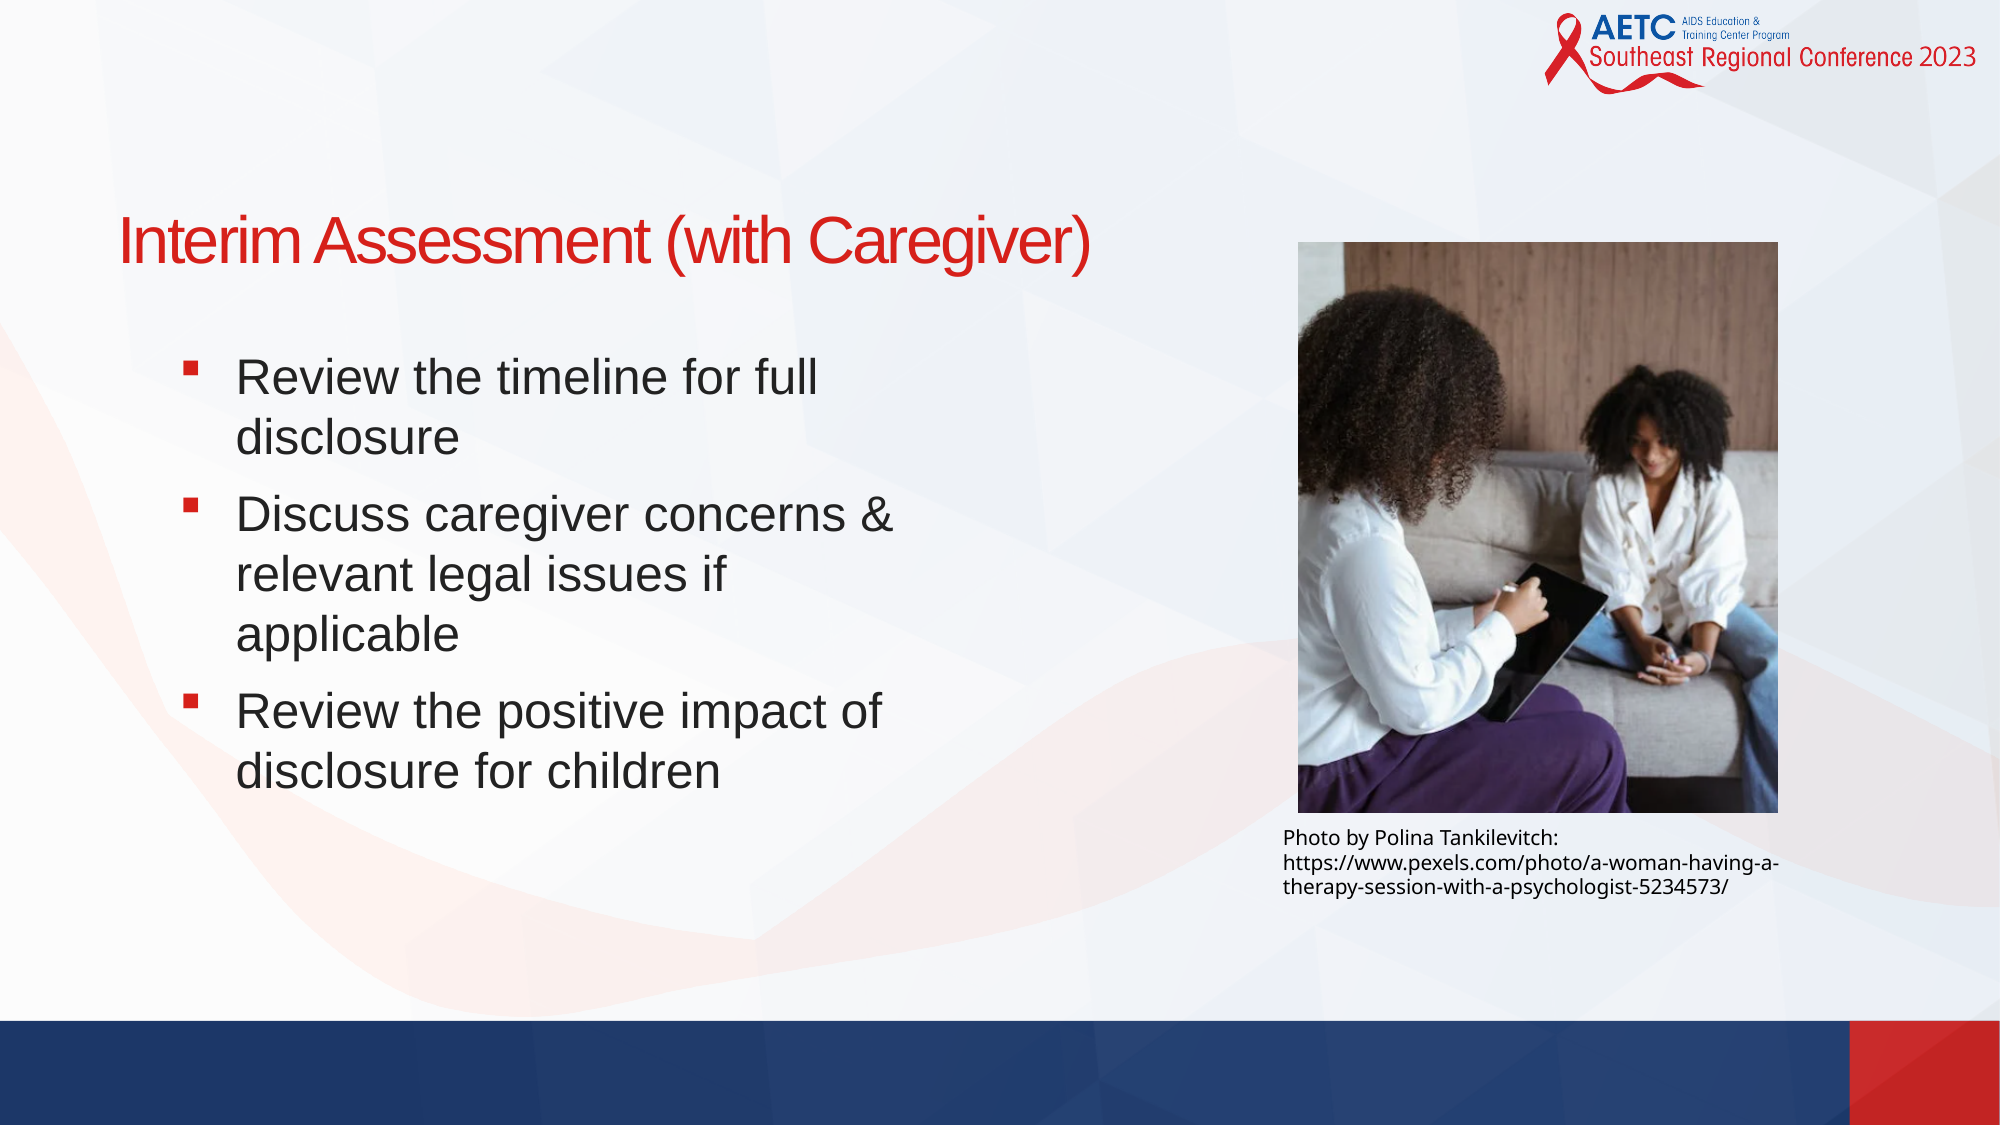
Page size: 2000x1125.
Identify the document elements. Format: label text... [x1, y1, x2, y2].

text_box Photo by Polina Tankilevitch: https://www.pexels.com/photo/a-woman-having-a-therapy-session-with-a-psychologist-5234573/ [1268, 816, 1862, 907]
picture [0, 0, 2000, 1017]
list Review the timeline for full disclosure Discuss caregiver concerns & relevant legal issues if applicable Review the positive impact of disclosure for children [102, 334, 964, 825]
title Interim Assessment (with Caregiver) [102, 189, 1827, 296]
picture [0, 1020, 1849, 1125]
